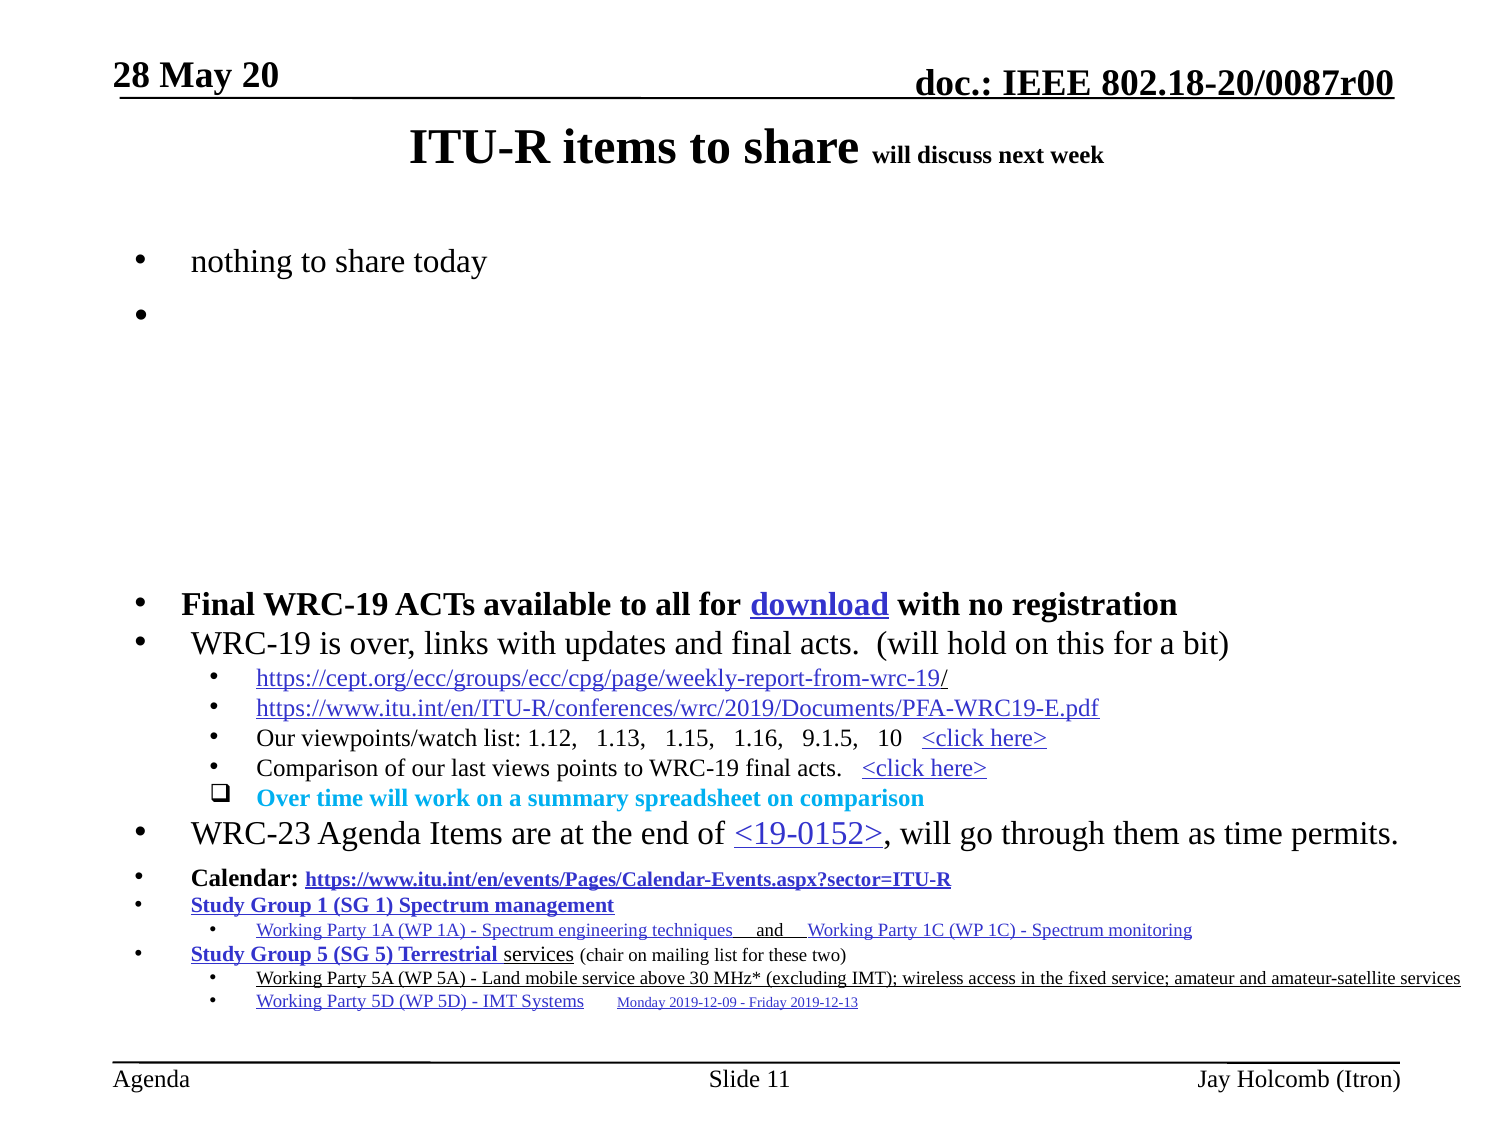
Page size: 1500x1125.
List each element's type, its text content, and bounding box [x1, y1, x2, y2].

slide_number Slide 11 [699, 1061, 800, 1123]
title ITU-R items to share will discuss next week [119, 120, 1395, 166]
footer Jay Holcomb (Itron) [878, 1061, 1402, 1093]
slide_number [112, 49, 488, 95]
list nothing to share today Final WRC-19 ACTs available to all for download with no registration WRC-19 is over, links with updates and final acts. (will hold on this for a bit) https://cept.org/ecc/groups/ecc/cpg/page/weekly-report-from-wrc-19/ https://www.itu.int/en/ITU-R/conferences/wrc/2019/Documents/PFA-WRC19-E.pdf Our viewpoints/watch list: 1.12, 1.13, 1.15, 1.16, 9.1.5, 10 <click here> Comparison of our last views points to WRC-19 final acts. <click here> Over time will work on a summary spreadsheet on comparison WRC-23 Agenda Items are at the end of <19-0152>, will go through them as time permits. Calendar: https://www.itu.int/en/events/Pages/Calendar-Events.aspx?sector=ITU-R Study Group 1 (SG 1) Spectrum management Working Party 1A (WP 1A) - Spectrum engineering techniques and Working Party 1C (WP 1C) - Spectrum monitoring​​ Study Group 5 (SG 5) Terrestrial services (chair on mailing list for these two) Working Party 5A (WP 5A) - Land mobile service above 30 MHz* (excluding IMT); wireless access in the fixed service; amateur and amateur-satellite services Working Party 5D (WP 5D) - IMT Systems Monday 2019-12-09 - Friday 2019-12-13 [119, 191, 1490, 1063]
